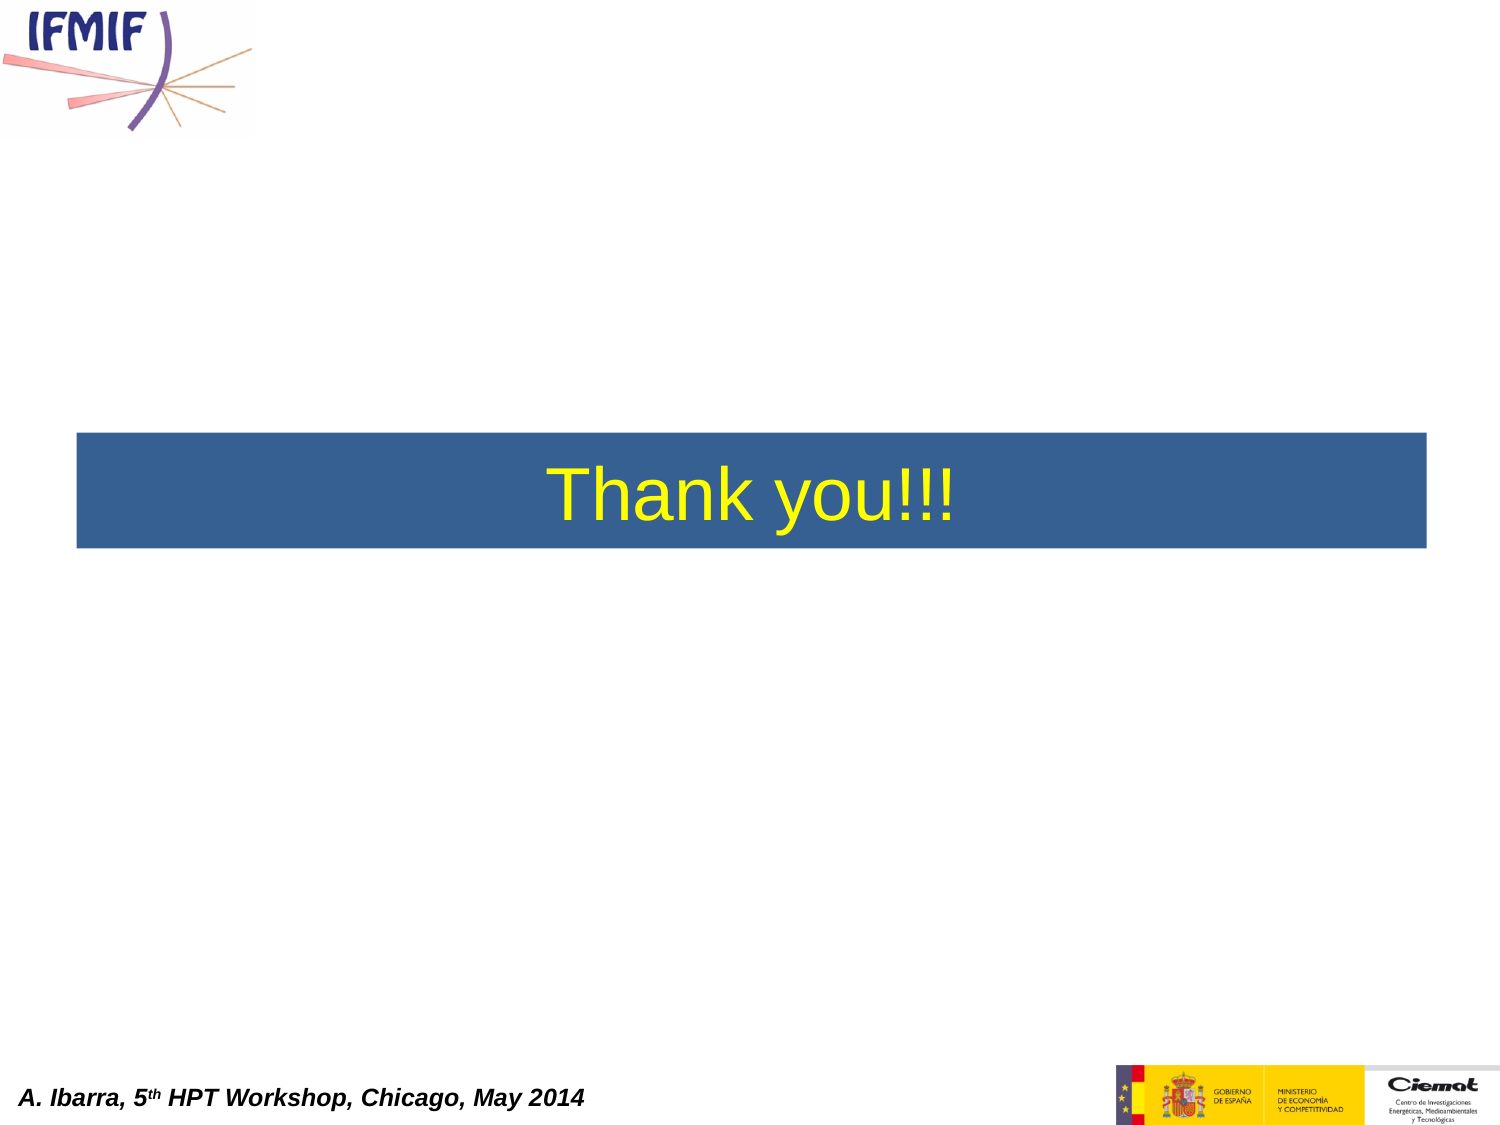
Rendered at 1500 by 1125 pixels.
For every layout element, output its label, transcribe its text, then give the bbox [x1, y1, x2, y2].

title Thank you!!! [76, 432, 1427, 549]
picture [1116, 1065, 1500, 1125]
picture [0, 0, 255, 138]
